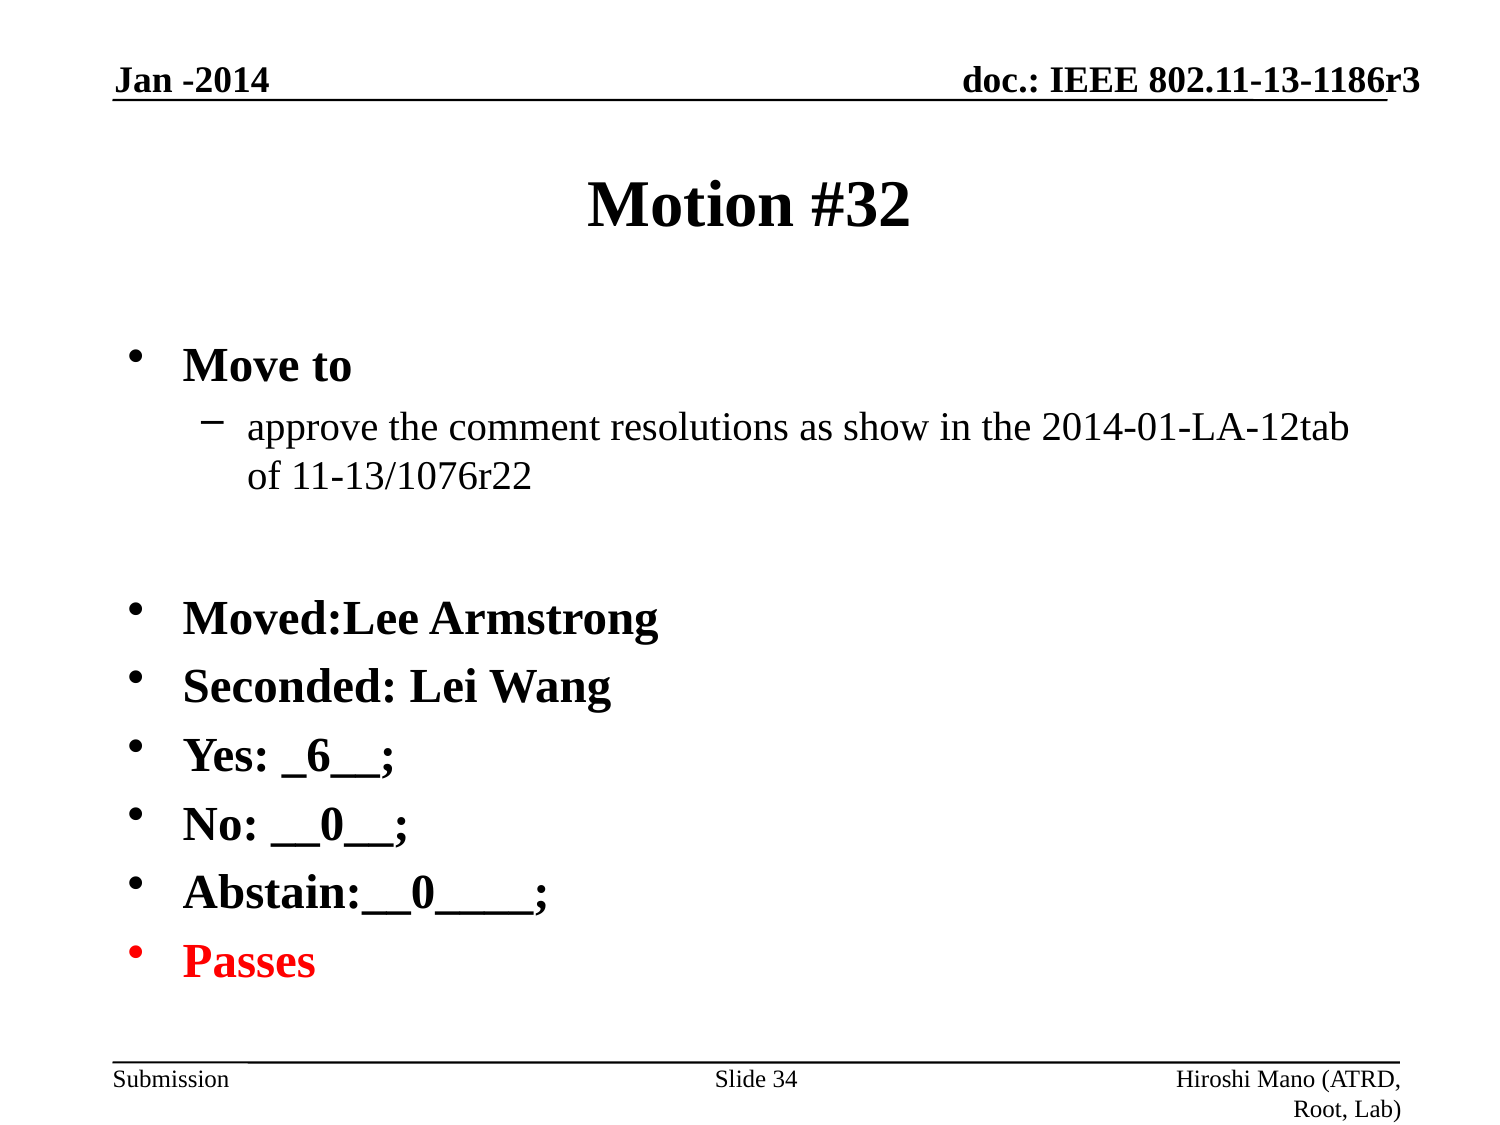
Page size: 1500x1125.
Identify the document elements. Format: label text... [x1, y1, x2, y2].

slide_number Slide 34 [712, 1061, 800, 1093]
title Motion #32 [112, 112, 1388, 288]
footer Hiroshi Mano (ATRD, Root, Lab) [1171, 1061, 1402, 1093]
list Move to approve the comment resolutions as show in the 2014-01-LA-12tab of 11-13/1076r22 Moved:Lee Armstrong Seconded: Lei Wang Yes: _6__; No: __0__; Abstain:__0____; Passes [112, 324, 1388, 1001]
slide_number Jan -2014 [114, 54, 274, 101]
